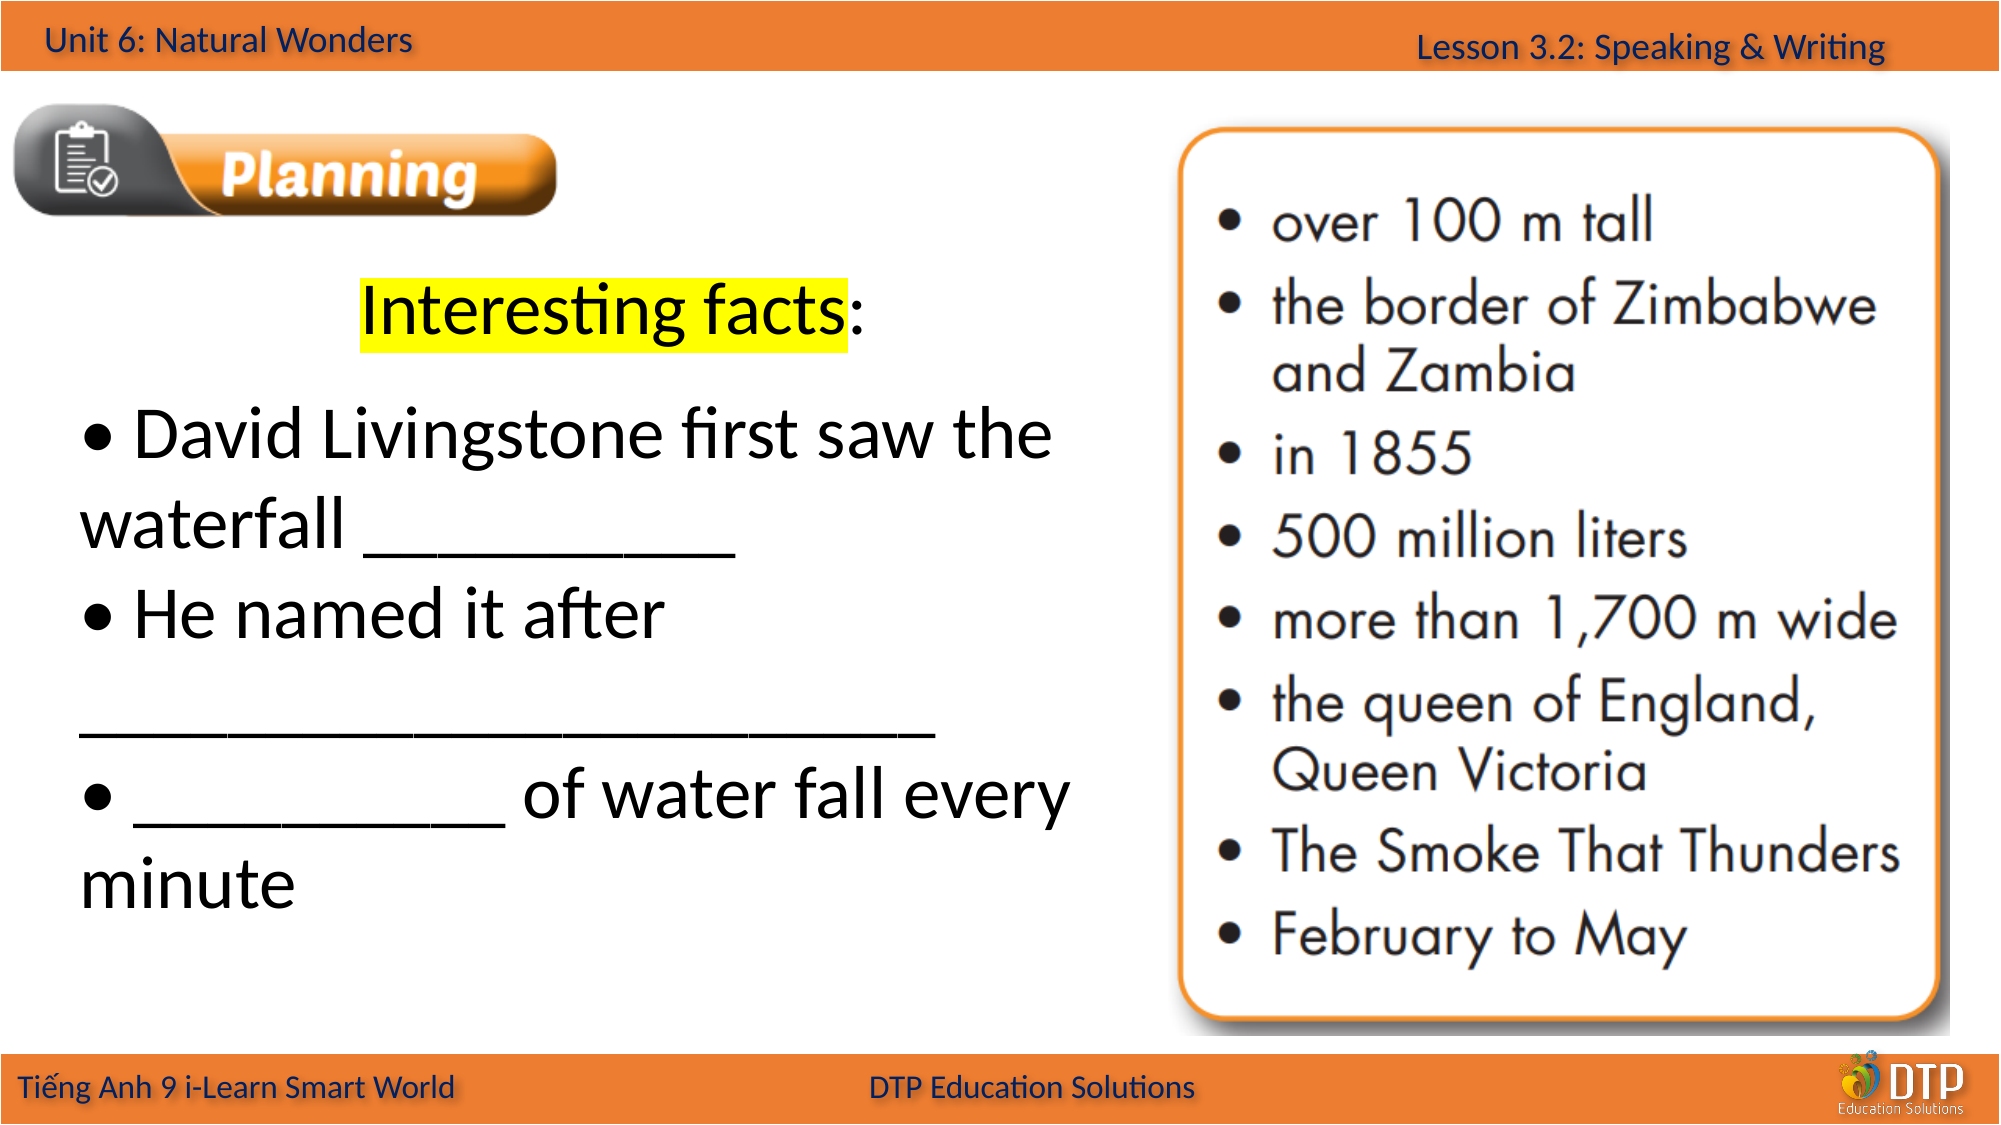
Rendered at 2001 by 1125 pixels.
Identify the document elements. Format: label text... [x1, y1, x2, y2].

picture [1839, 1050, 1963, 1114]
picture [0, 92, 568, 234]
picture [1168, 113, 1950, 1036]
text_box Interesting facts: [345, 251, 900, 357]
text_box • David Livingstone first saw the waterfall __________ • He named it after _______________________ • __________ of water fall every minute [64, 376, 1168, 931]
